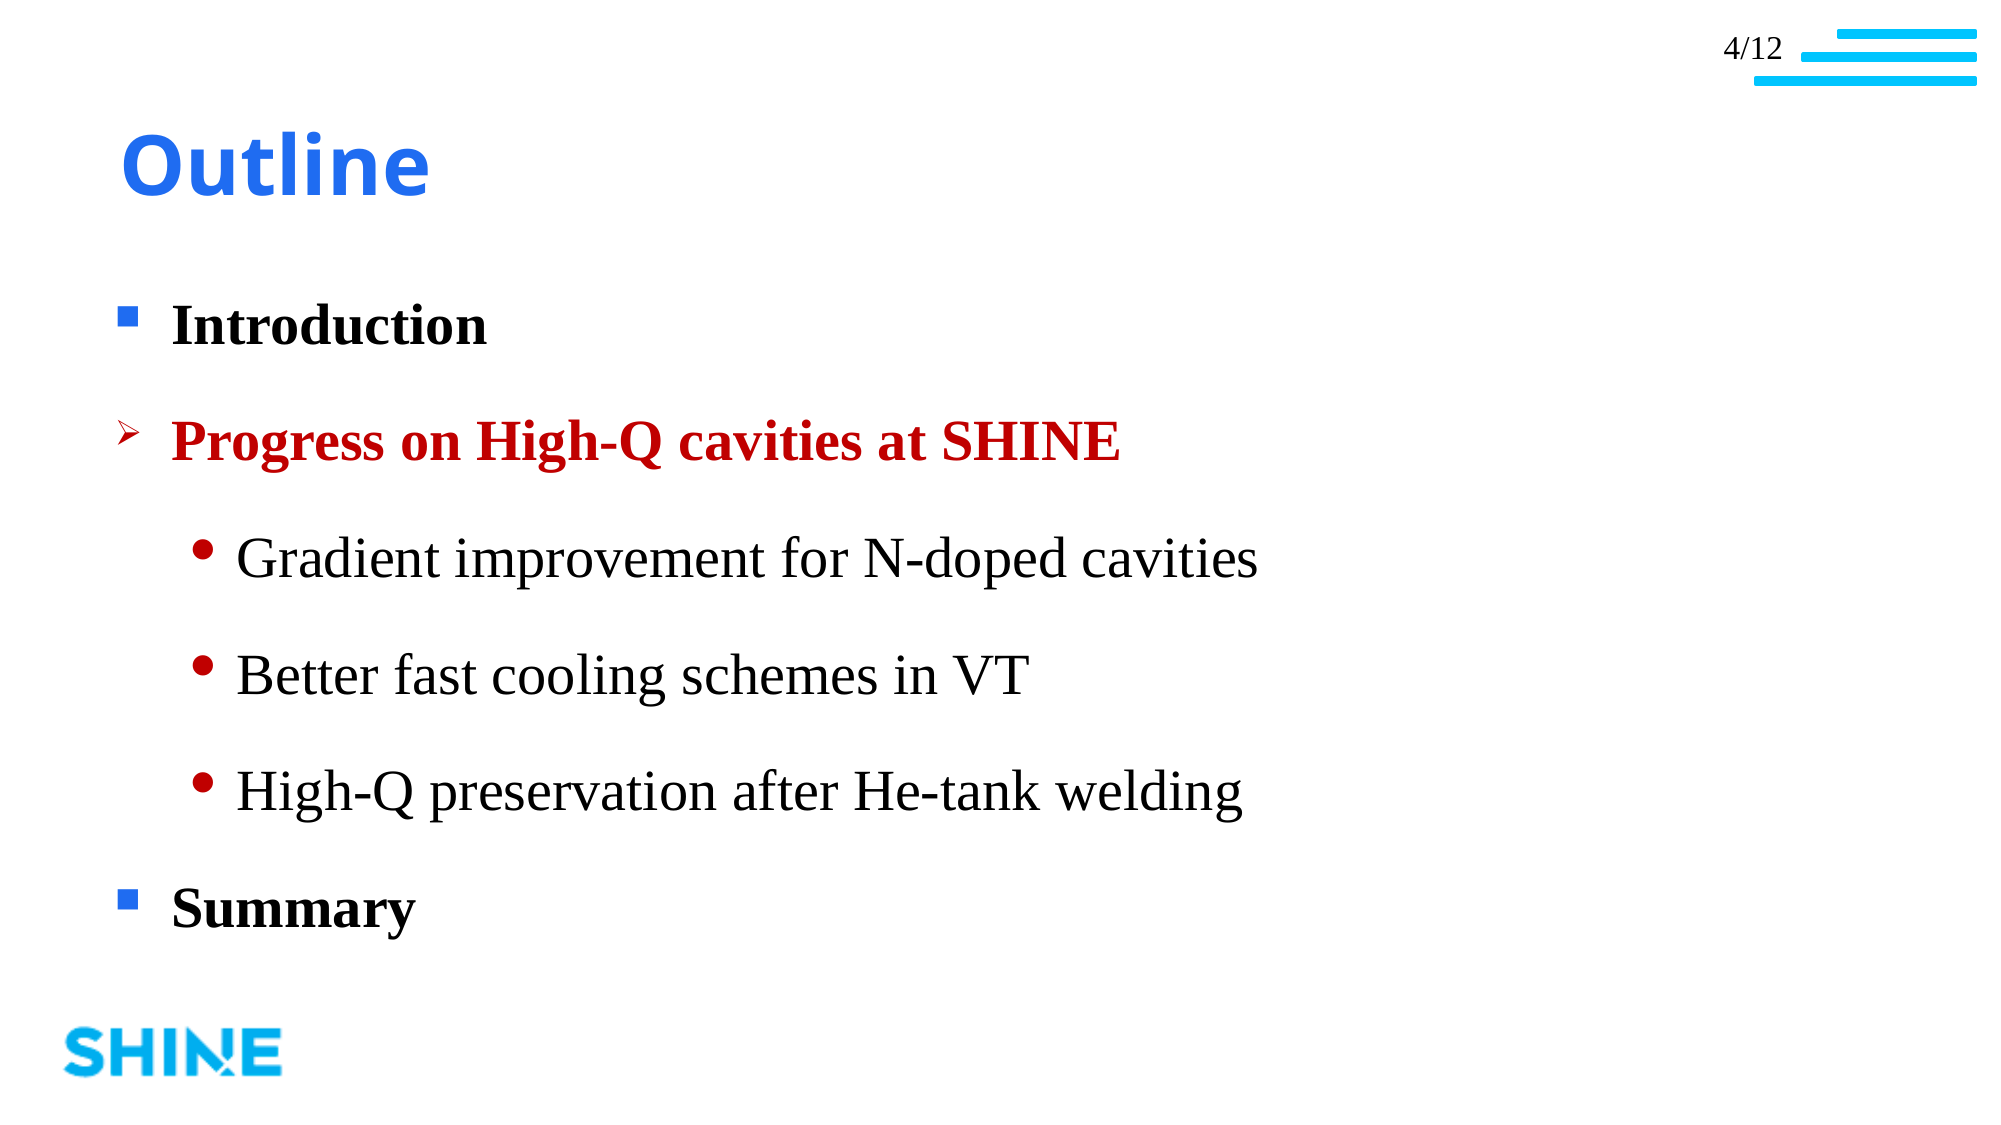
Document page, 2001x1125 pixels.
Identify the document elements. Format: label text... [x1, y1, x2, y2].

picture [54, 1023, 292, 1084]
list Introduction Progress on High-Q cavities at SHINE Gradient improvement for N-doped cavities Better fast cooling schemes in VT High-Q preservation after He-tank welding Summary [99, 243, 1900, 1012]
list Outline [104, 54, 1015, 177]
